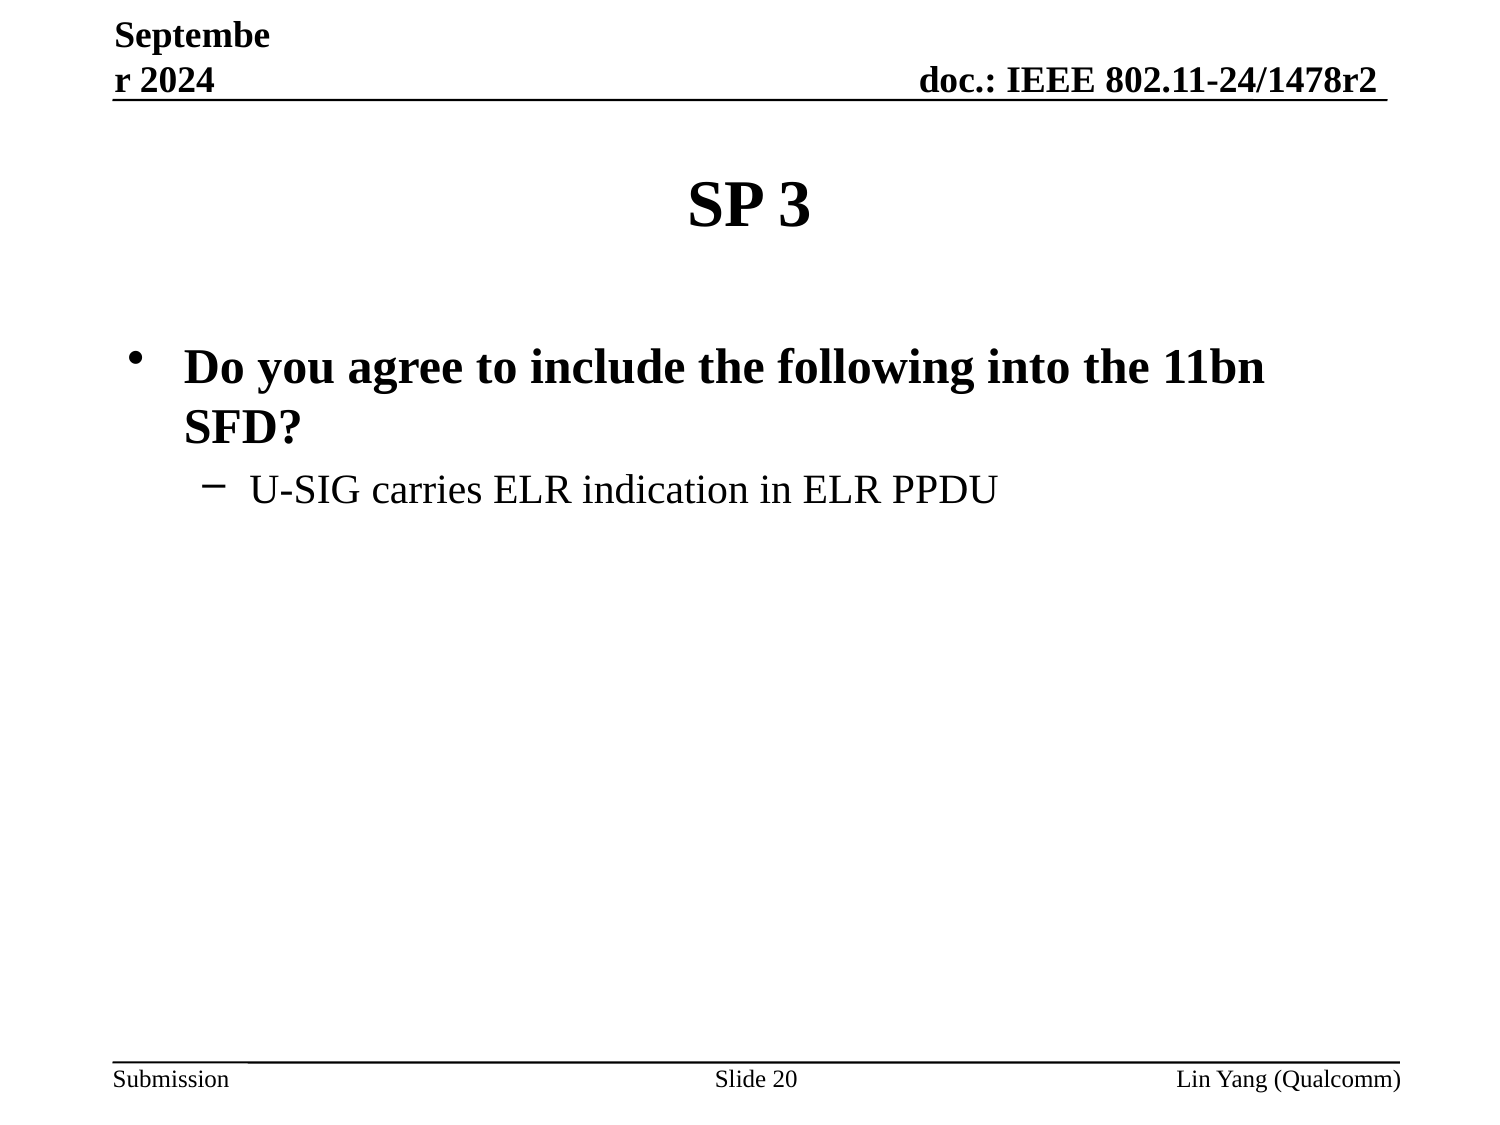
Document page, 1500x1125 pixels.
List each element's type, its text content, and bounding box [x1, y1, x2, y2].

slide_number Slide 20 [712, 1061, 800, 1093]
list Do you agree to include the following into the 11bn SFD? U-SIG carries ELR indication in ELR PPDU [112, 326, 1388, 1002]
title SP 3 [112, 112, 1388, 288]
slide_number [114, 54, 286, 101]
footer Lin Yang (Qualcomm) [1062, 1061, 1402, 1093]
